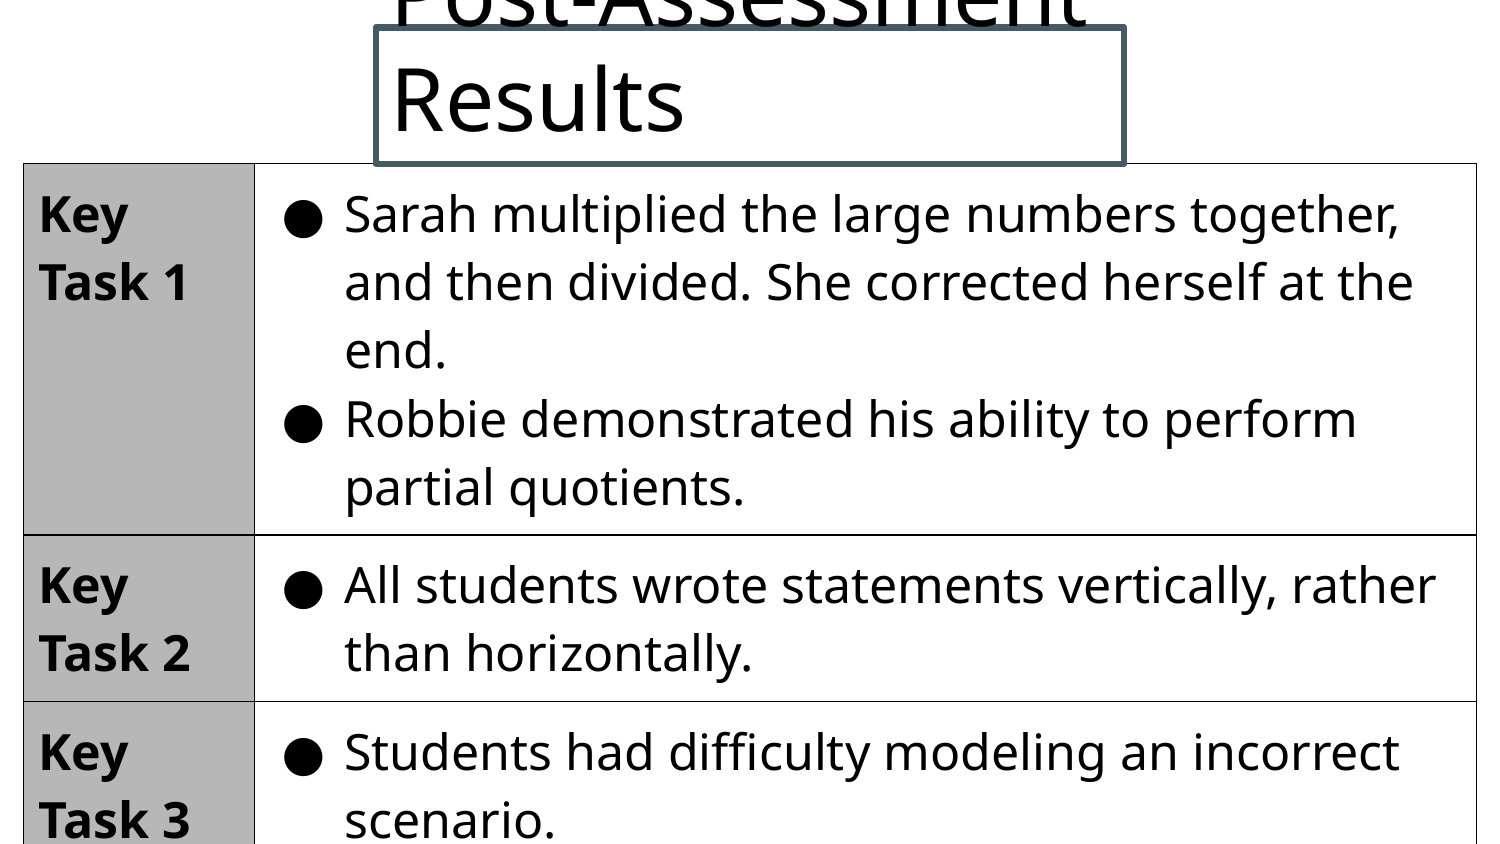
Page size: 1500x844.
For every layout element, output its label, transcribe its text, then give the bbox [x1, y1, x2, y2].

title Post-Assessment Results [375, 27, 1125, 164]
table_cell Students had difficulty modeling an incorrect scenario. Chase and Sarah were able to find area. All students lacked conceptual understanding of area. [255, 702, 1476, 844]
table_cell All students wrote statements vertically, rather than horizontally. [255, 536, 1476, 701]
table_header Key Task 1 [24, 164, 254, 534]
table_cell Key Task 2 [24, 536, 254, 701]
table_header Sarah multiplied the large numbers together, and then divided. She corrected herself at the end. Robbie demonstrated his ability to perform partial quotients. [255, 164, 1476, 534]
table_cell Key Task 3 [24, 702, 254, 844]
